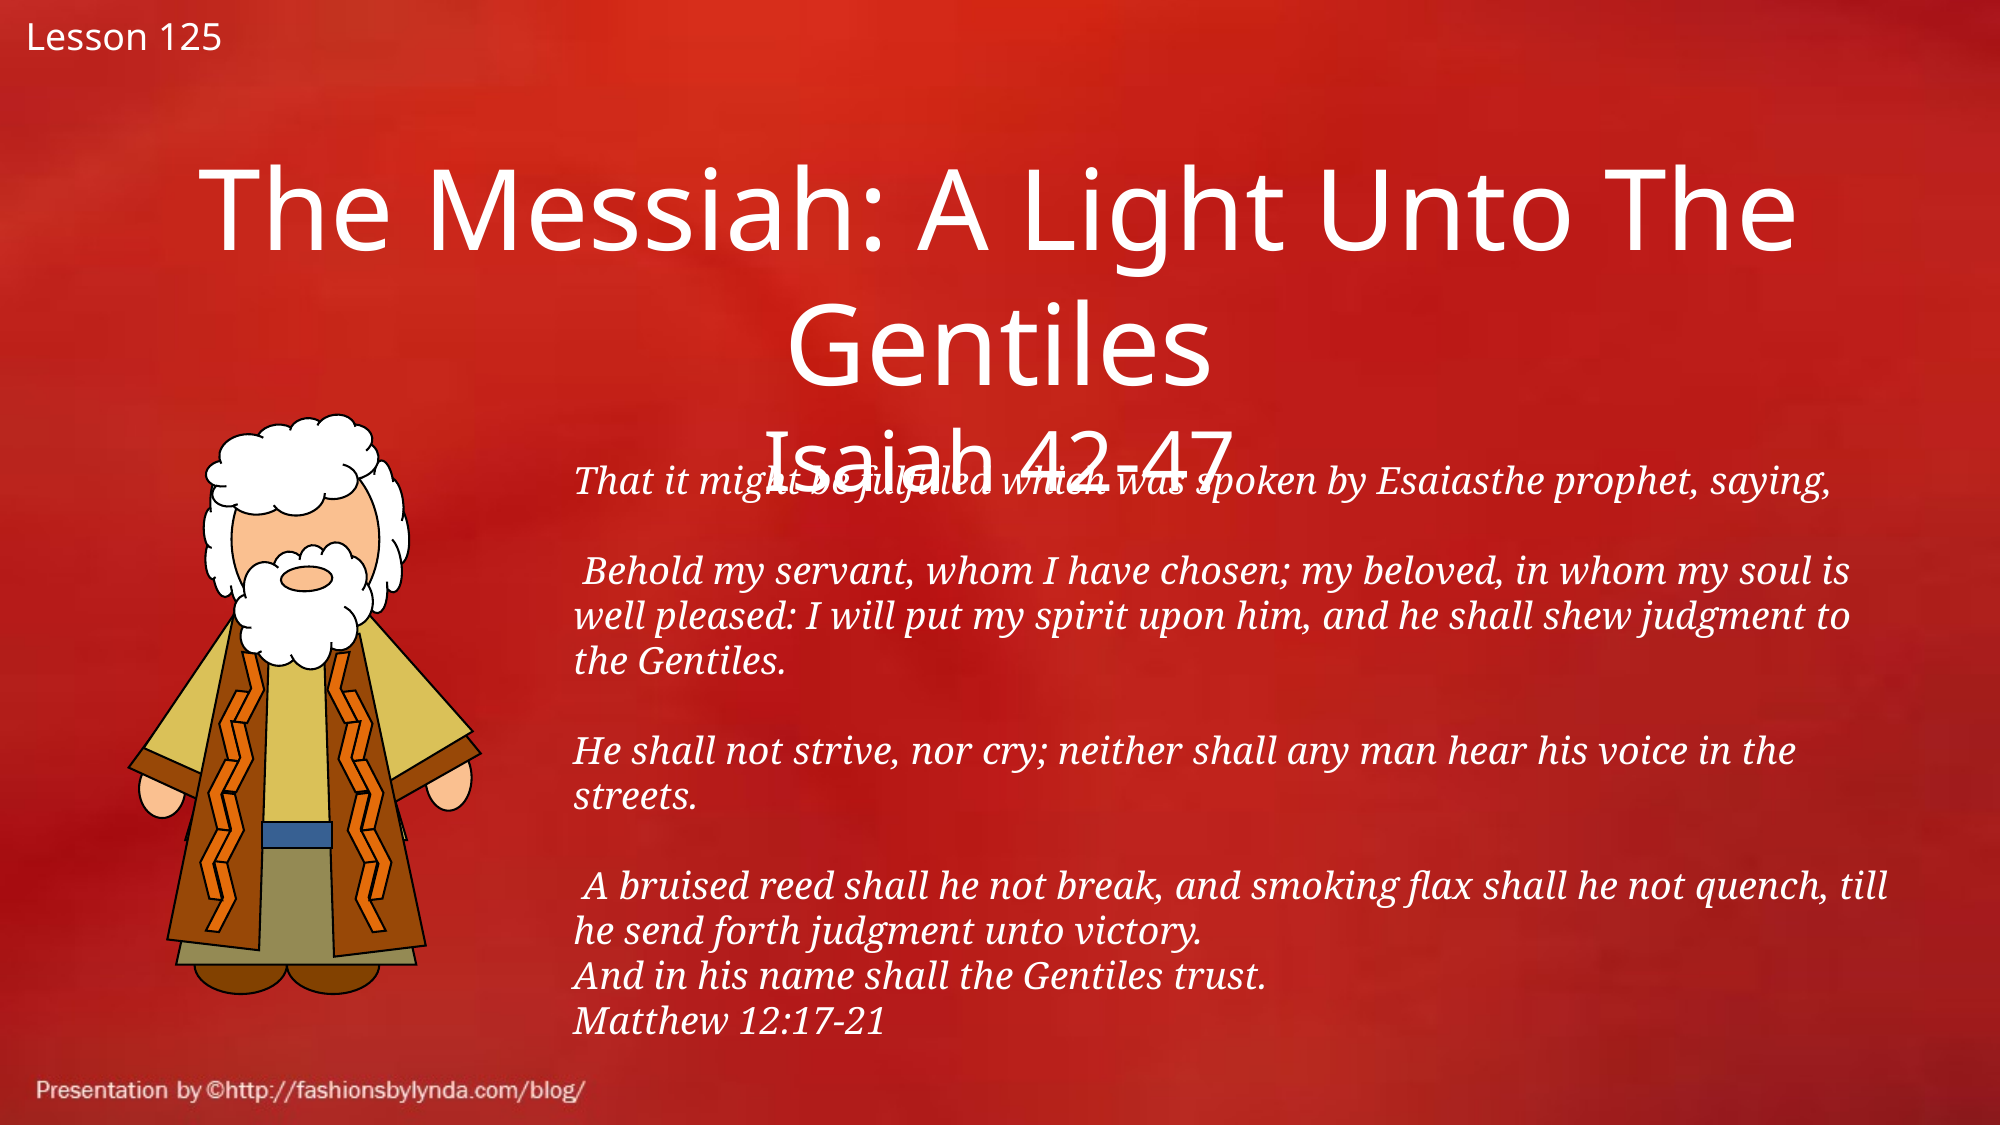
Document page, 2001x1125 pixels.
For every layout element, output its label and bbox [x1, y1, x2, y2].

picture [0, 0, 2000, 1125]
text_box [139, 419, 472, 994]
